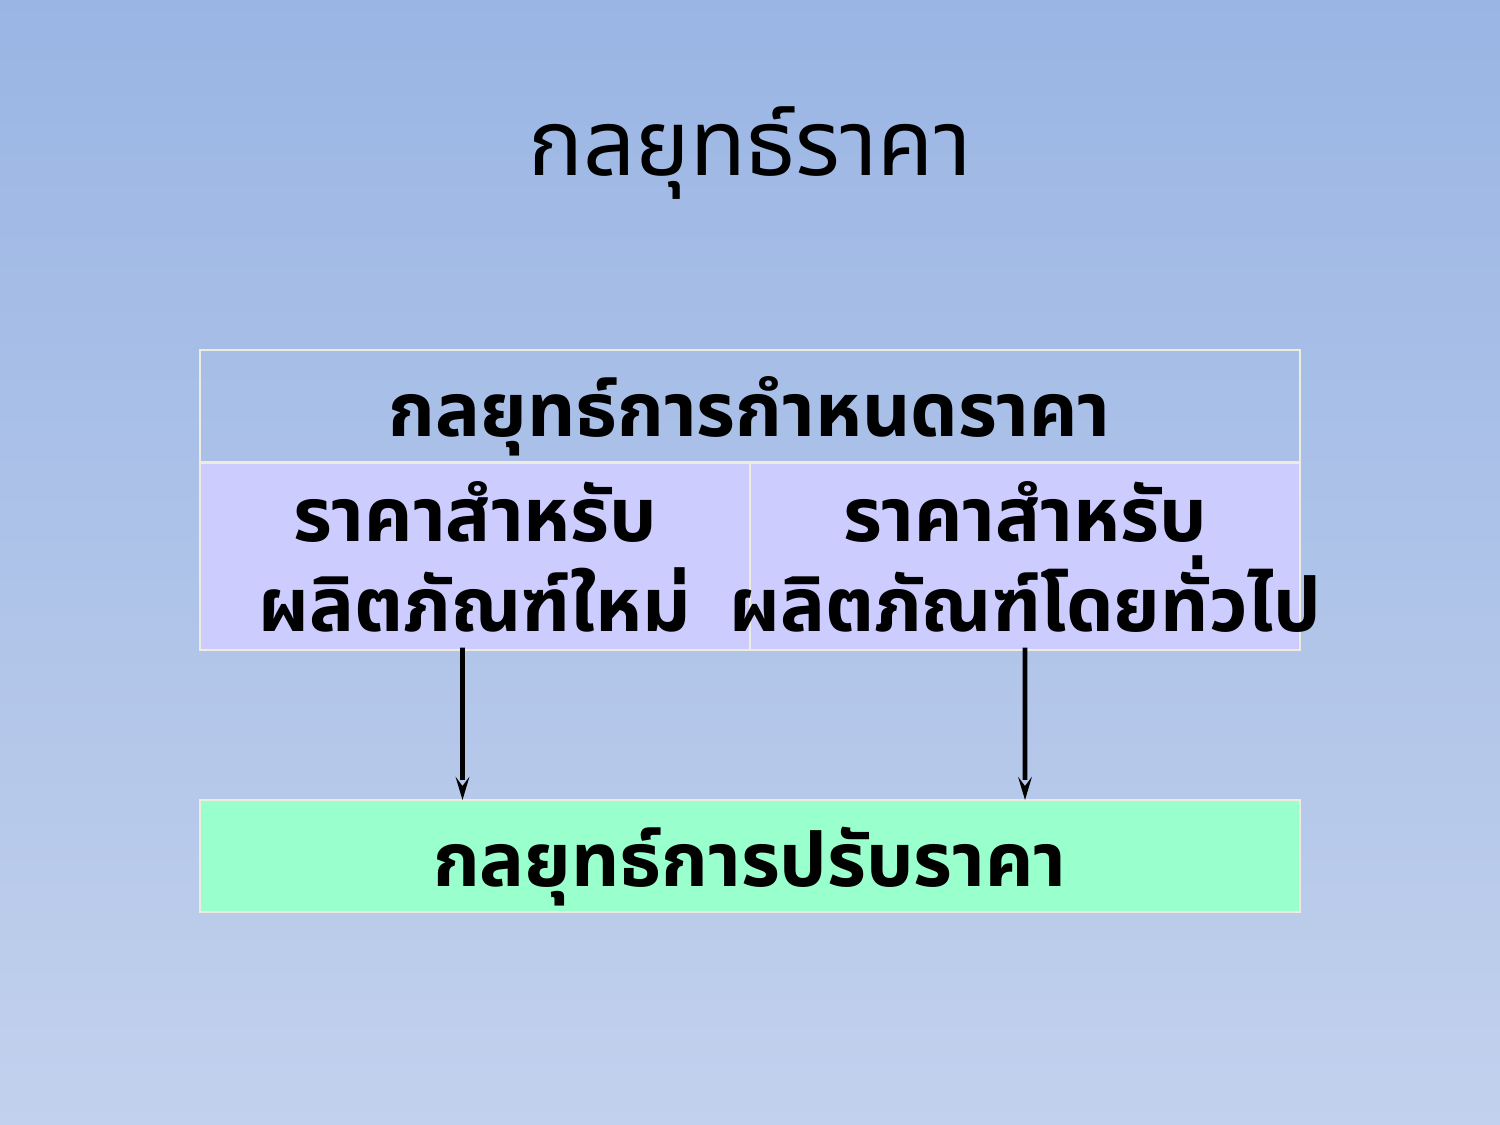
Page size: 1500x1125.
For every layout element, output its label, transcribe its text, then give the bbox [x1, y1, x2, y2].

title กลยุทธ์ราคา [75, 45, 1425, 233]
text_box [199, 649, 1301, 913]
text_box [199, 349, 1301, 649]
